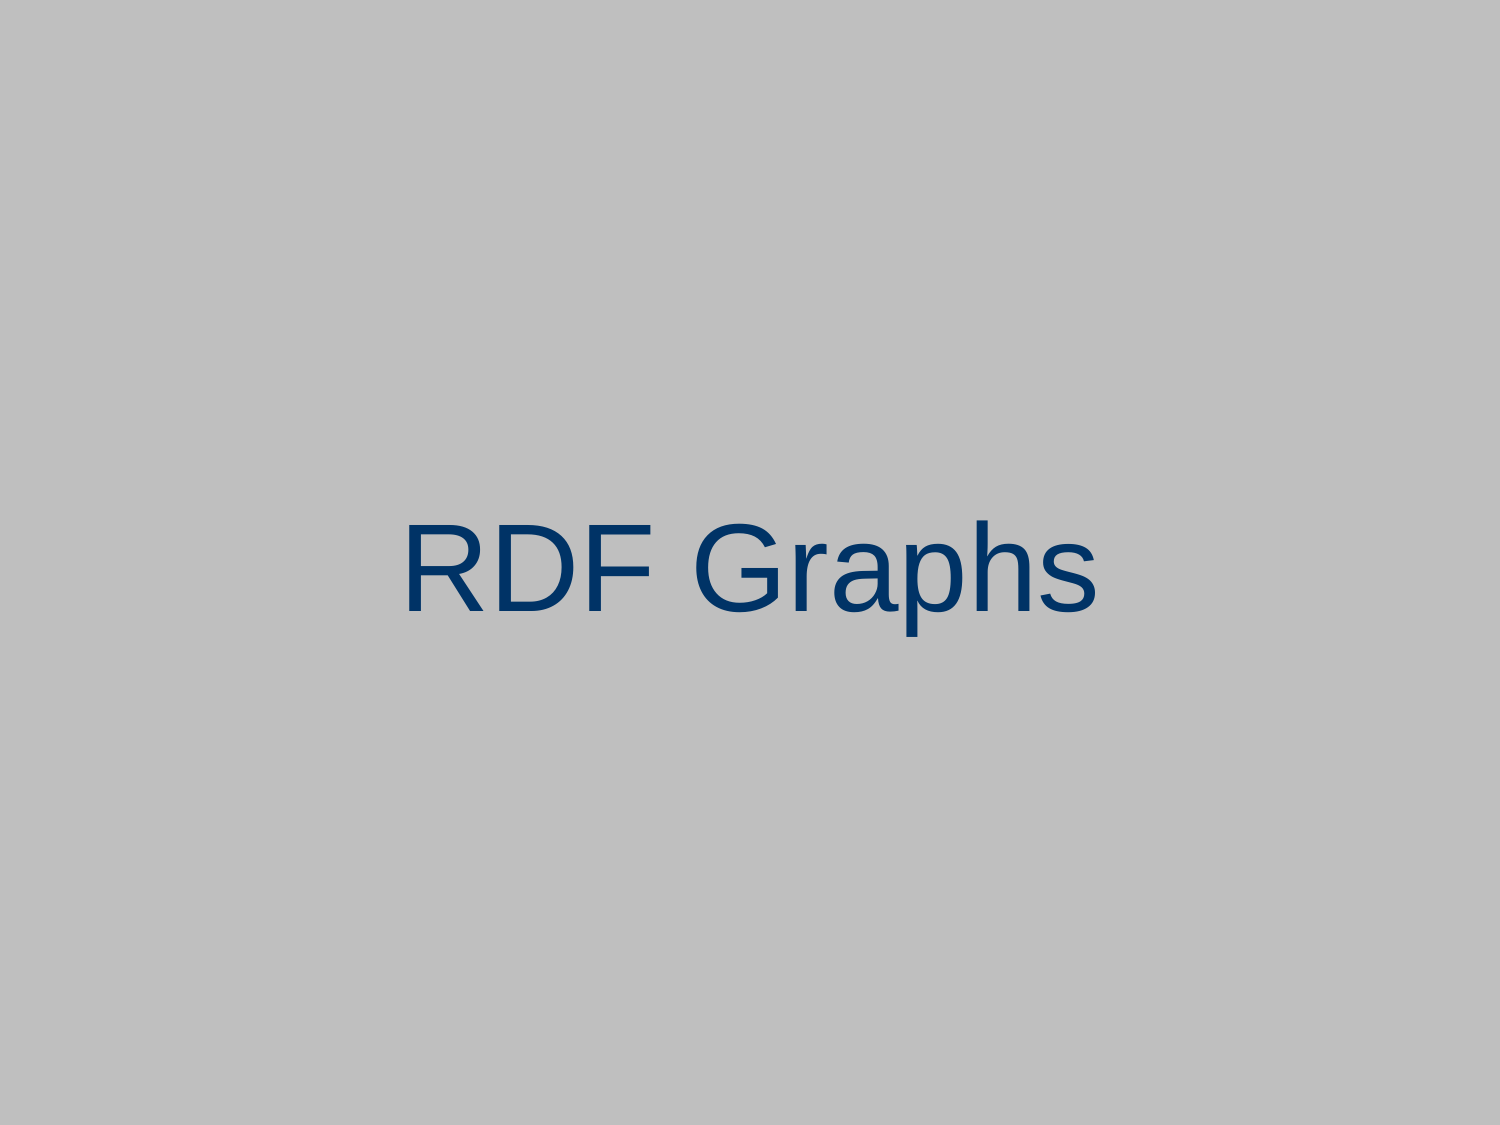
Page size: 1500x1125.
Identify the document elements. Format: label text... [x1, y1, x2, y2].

text_box RDF Graphs [384, 479, 1116, 644]
